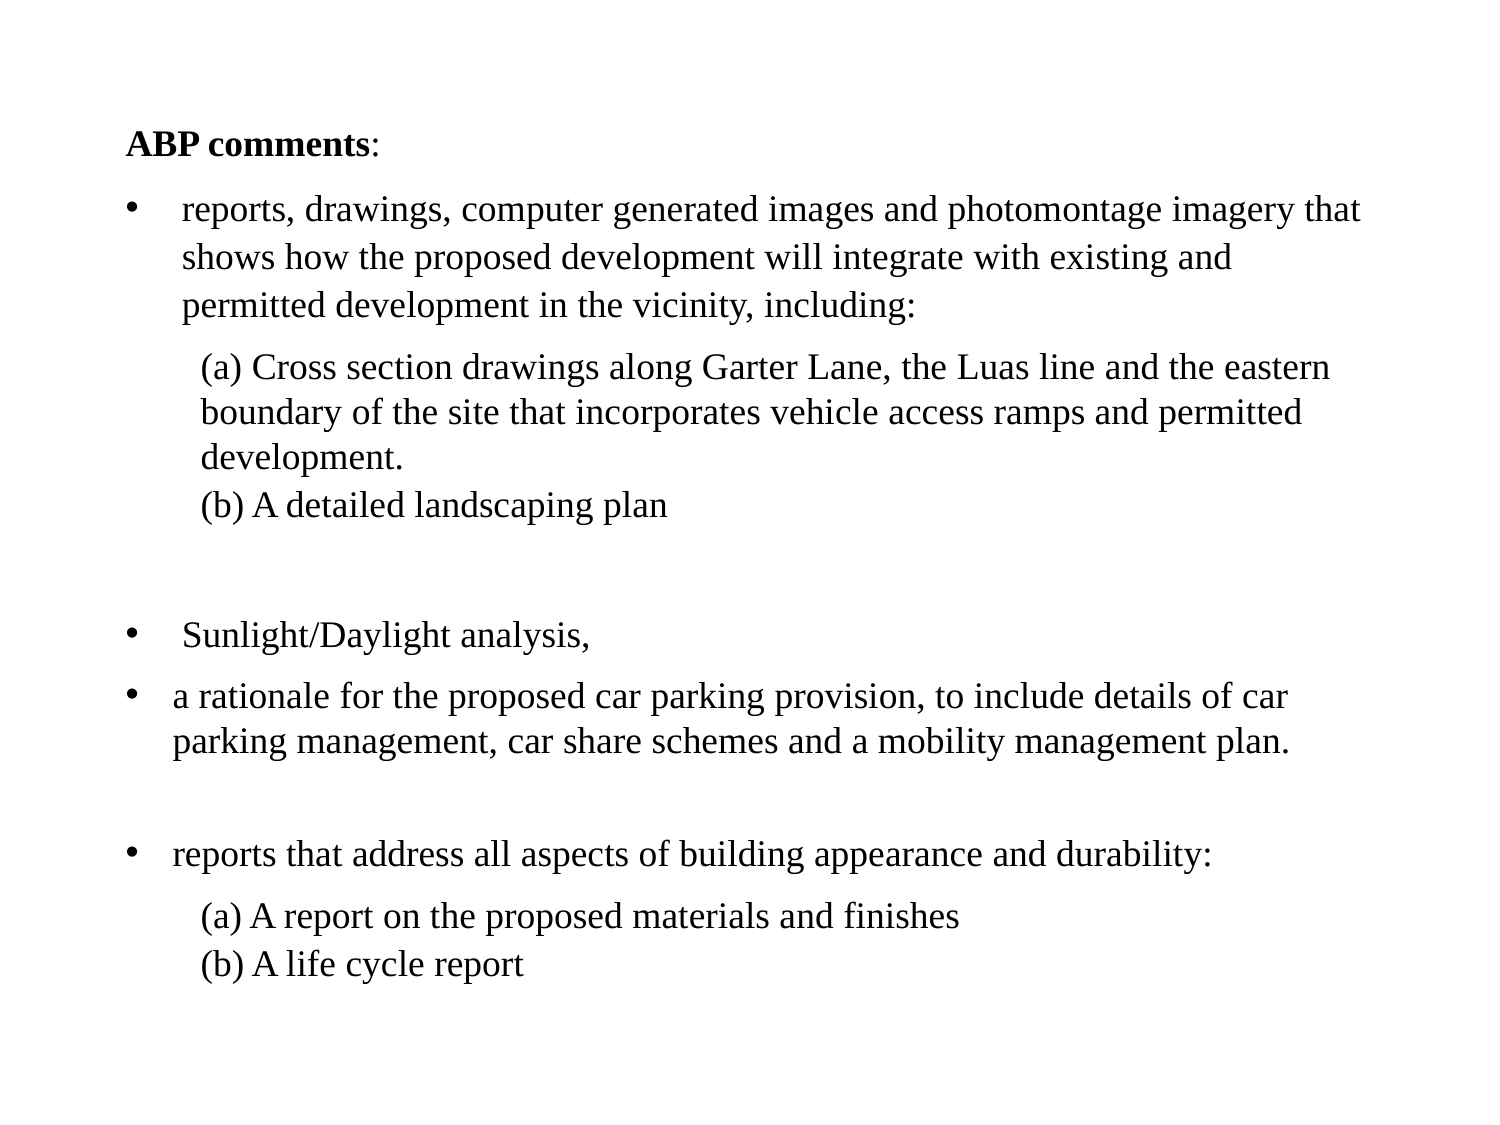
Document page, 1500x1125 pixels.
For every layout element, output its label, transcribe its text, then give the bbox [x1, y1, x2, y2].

text_box ABP comments: reports, drawings, computer generated images and photomontage imagery that shows how the proposed development will integrate with existing and permitted development in the vicinity, including: (a) Cross section drawings along Garter Lane, the Luas line and the eastern boundary of the site that incorporates vehicle access ramps and permitted development. (b) A detailed landscaping plan Sunlight/Daylight analysis, a rationale for the proposed car parking provision, to include details of car parking management, car share schemes and a mobility management plan. reports that address all aspects of building appearance and durability: (a) A report on the proposed materials and finishes (b) A life cycle report [110, 108, 1400, 992]
